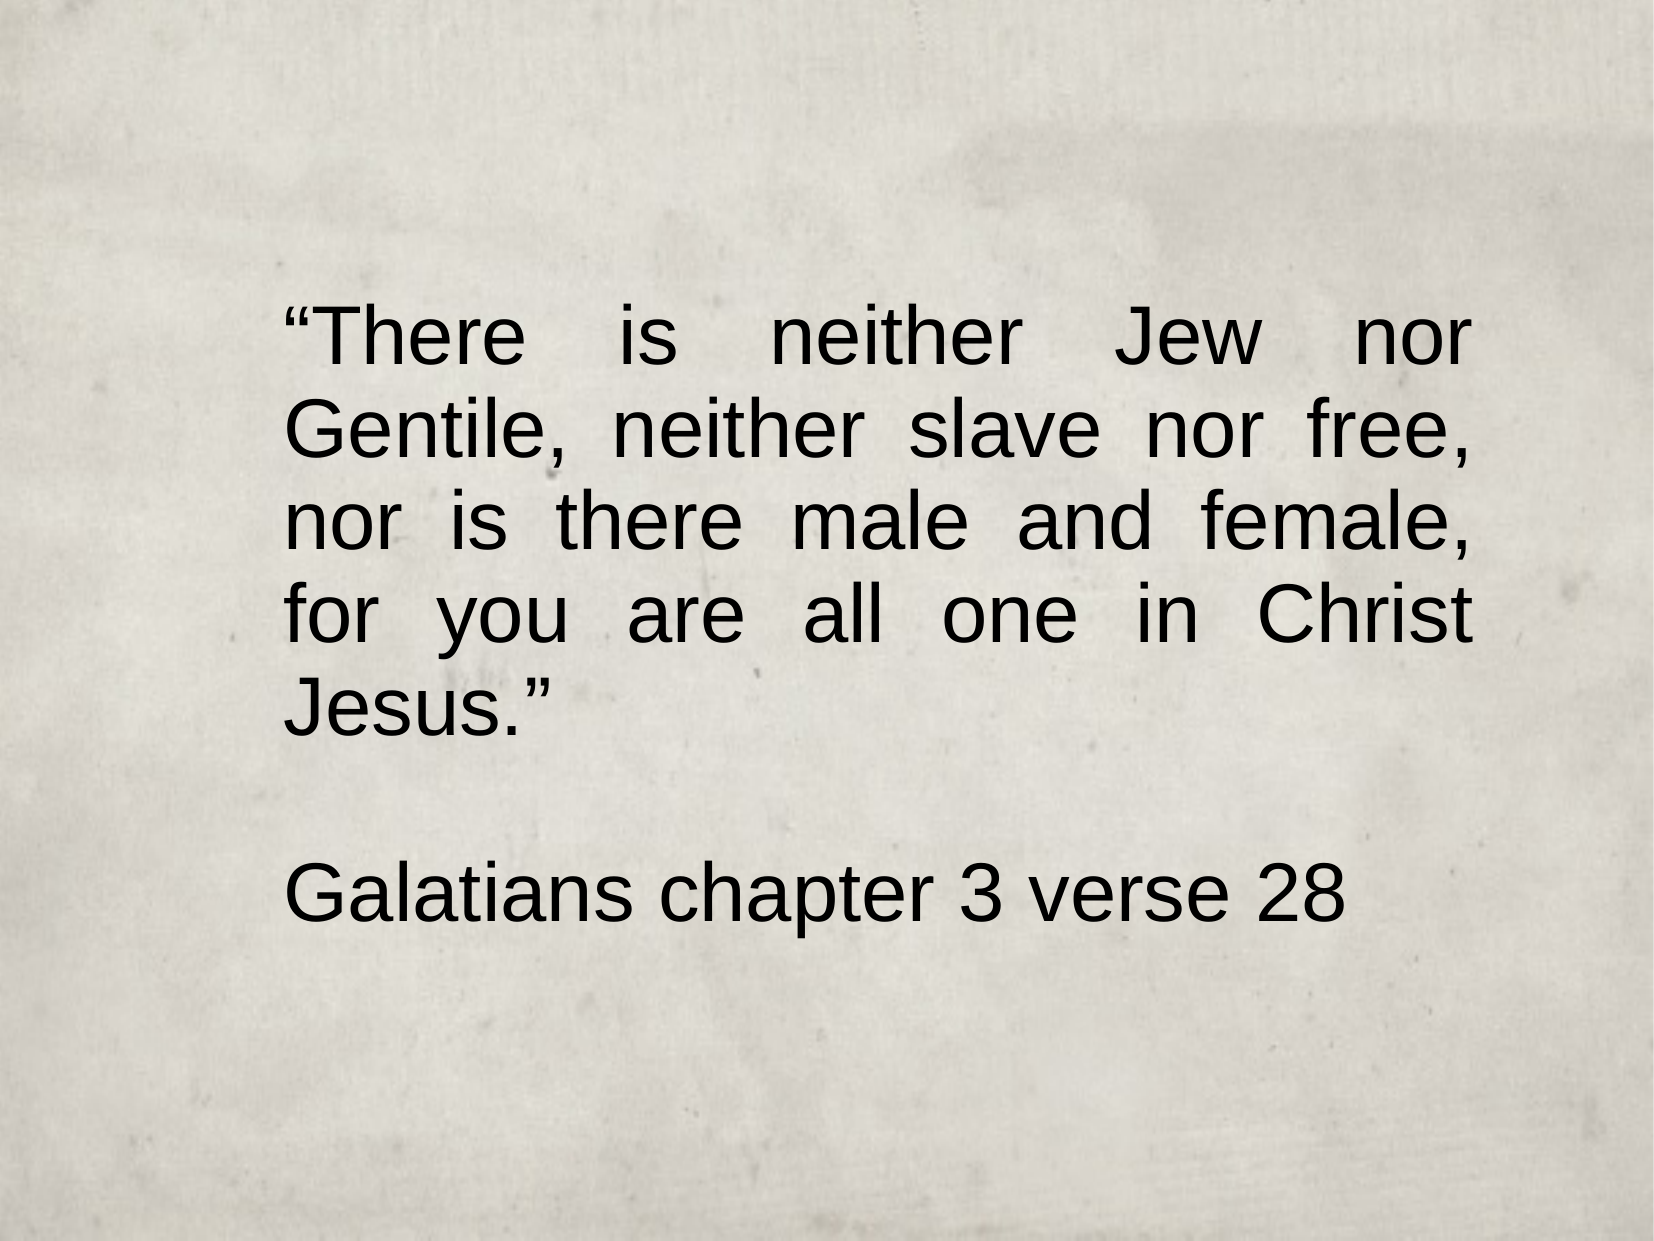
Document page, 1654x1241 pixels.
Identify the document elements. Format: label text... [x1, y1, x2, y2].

picture [0, 0, 1654, 1241]
text_box “There is neither Jew nor Gentile, neither slave nor free, nor is there male and female, for you are all one in Christ Jesus.” Galatians chapter 3 verse 28 [266, 281, 1491, 949]
